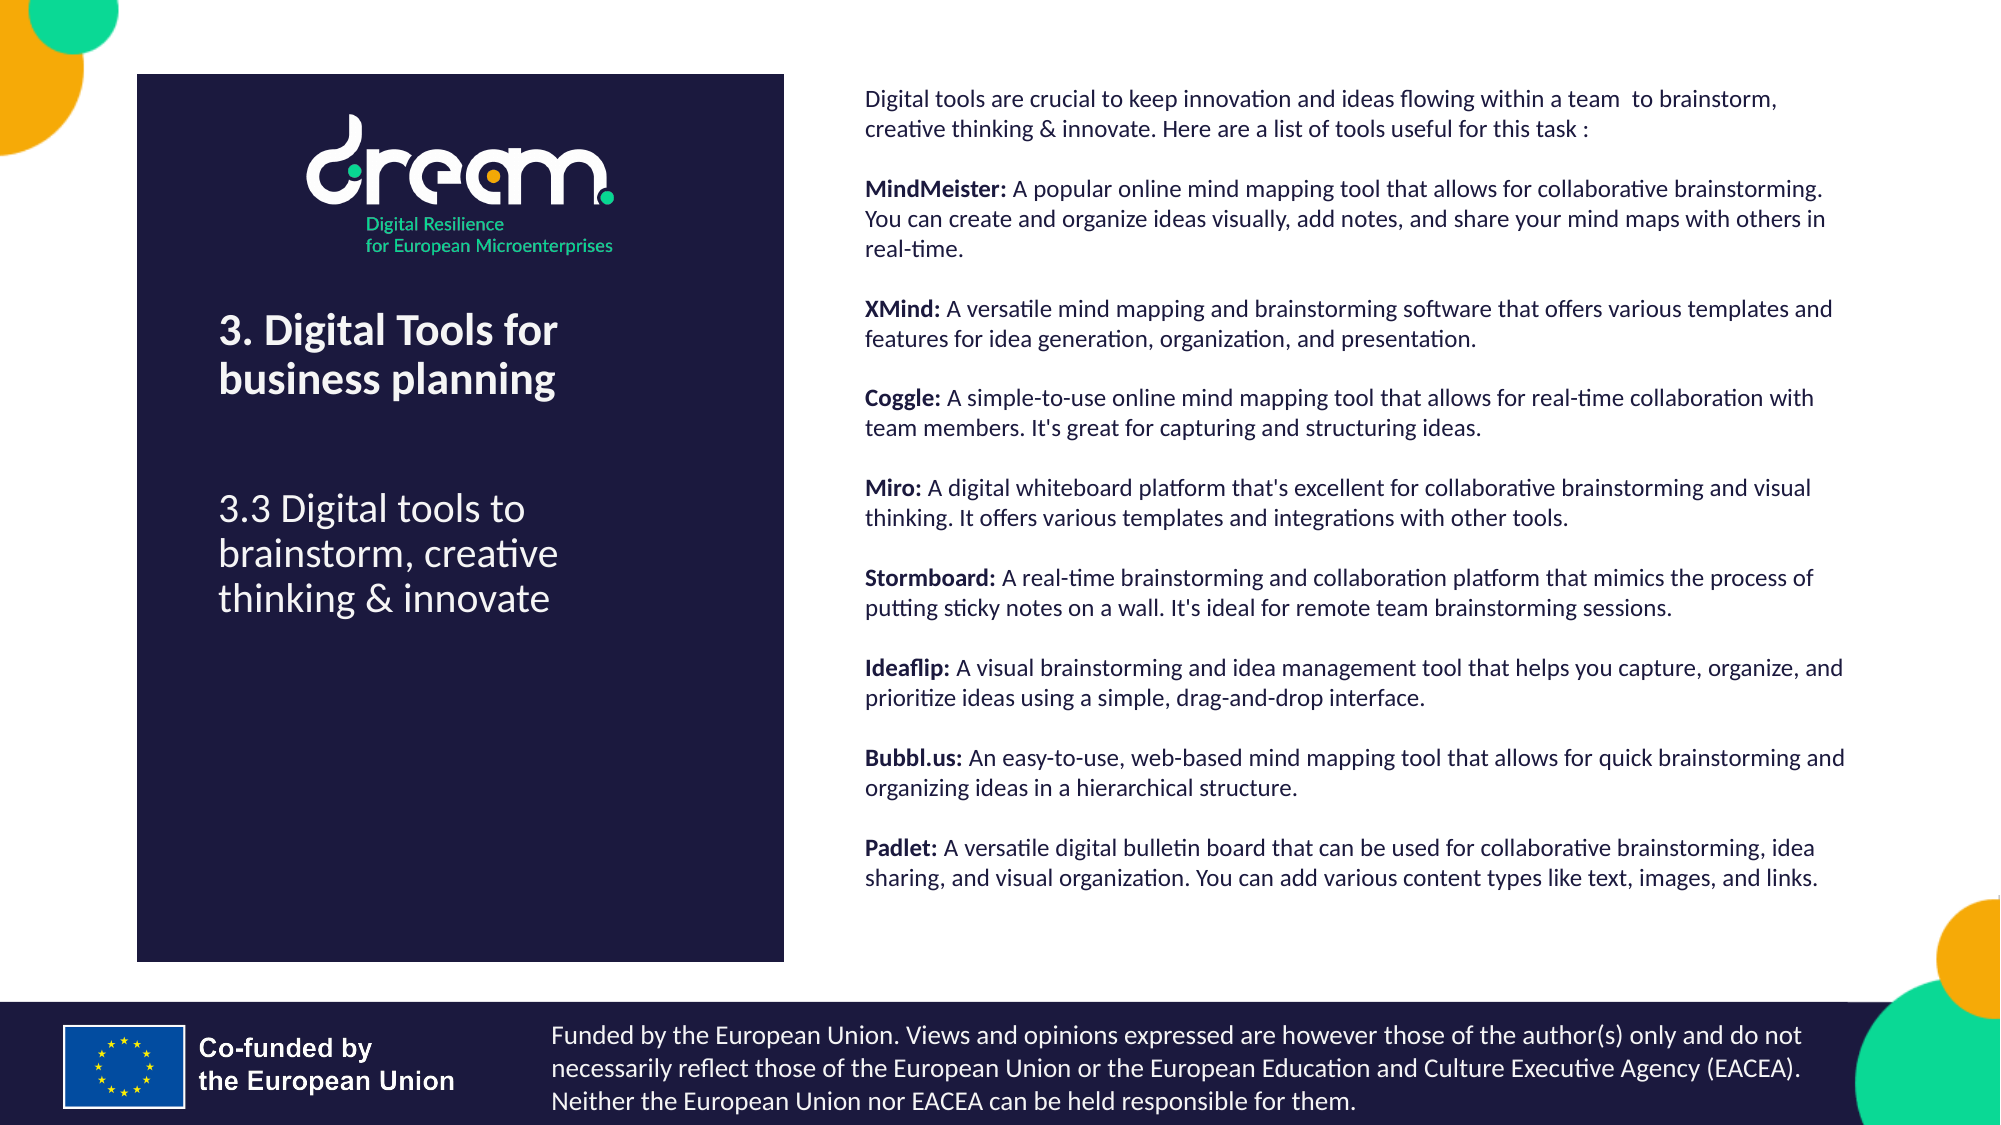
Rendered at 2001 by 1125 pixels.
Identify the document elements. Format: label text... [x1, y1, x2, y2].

list 3.3 Digital tools to brainstorm, creative thinking & innovate [203, 478, 718, 900]
picture [0, 0, 155, 175]
picture [306, 107, 614, 262]
picture [1847, 895, 2000, 1125]
picture [56, 1022, 480, 1112]
list Digital tools are crucial to keep innovation and ideas flowing within a team to brainstorm, creative thinking & innovate. Here are a list of tools useful for this task : MindMeister: A popular online mind mapping tool that allows for collaborative brainstorming. You can create and organize ideas visually, add notes, and share your mind maps with others in real-time. XMind: A versatile mind mapping and brainstorming software that offers various templates and features for idea generation, organization, and presentation. Coggle: A simple-to-use online mind mapping tool that allows for real-time collaboration with team members. It's great for capturing and structuring ideas. Miro: A digital whiteboard platform that's excellent for collaborative brainstorming and visual thinking. It offers various templates and integrations with other tools. Stormboard: A real-time brainstorming and collaboration platform that mimics the process of putting sticky notes on a wall. It's ideal for remote team brainstorming sessions. Ideaflip: A visual brainstorming and idea management tool that helps you capture, organize, and prioritize ideas using a simple, drag-and-drop interface. Bubbl.us: An easy-to-use, web-based mind mapping tool that allows for quick brainstorming and organizing ideas in a hierarchical structure. Padlet: A versatile digital bulletin board that can be used for collaborative brainstorming, idea sharing, and visual organization. You can add various content types like text, images, and links. [850, 75, 1863, 962]
list 3. Digital Tools for business planning [203, 343, 718, 478]
